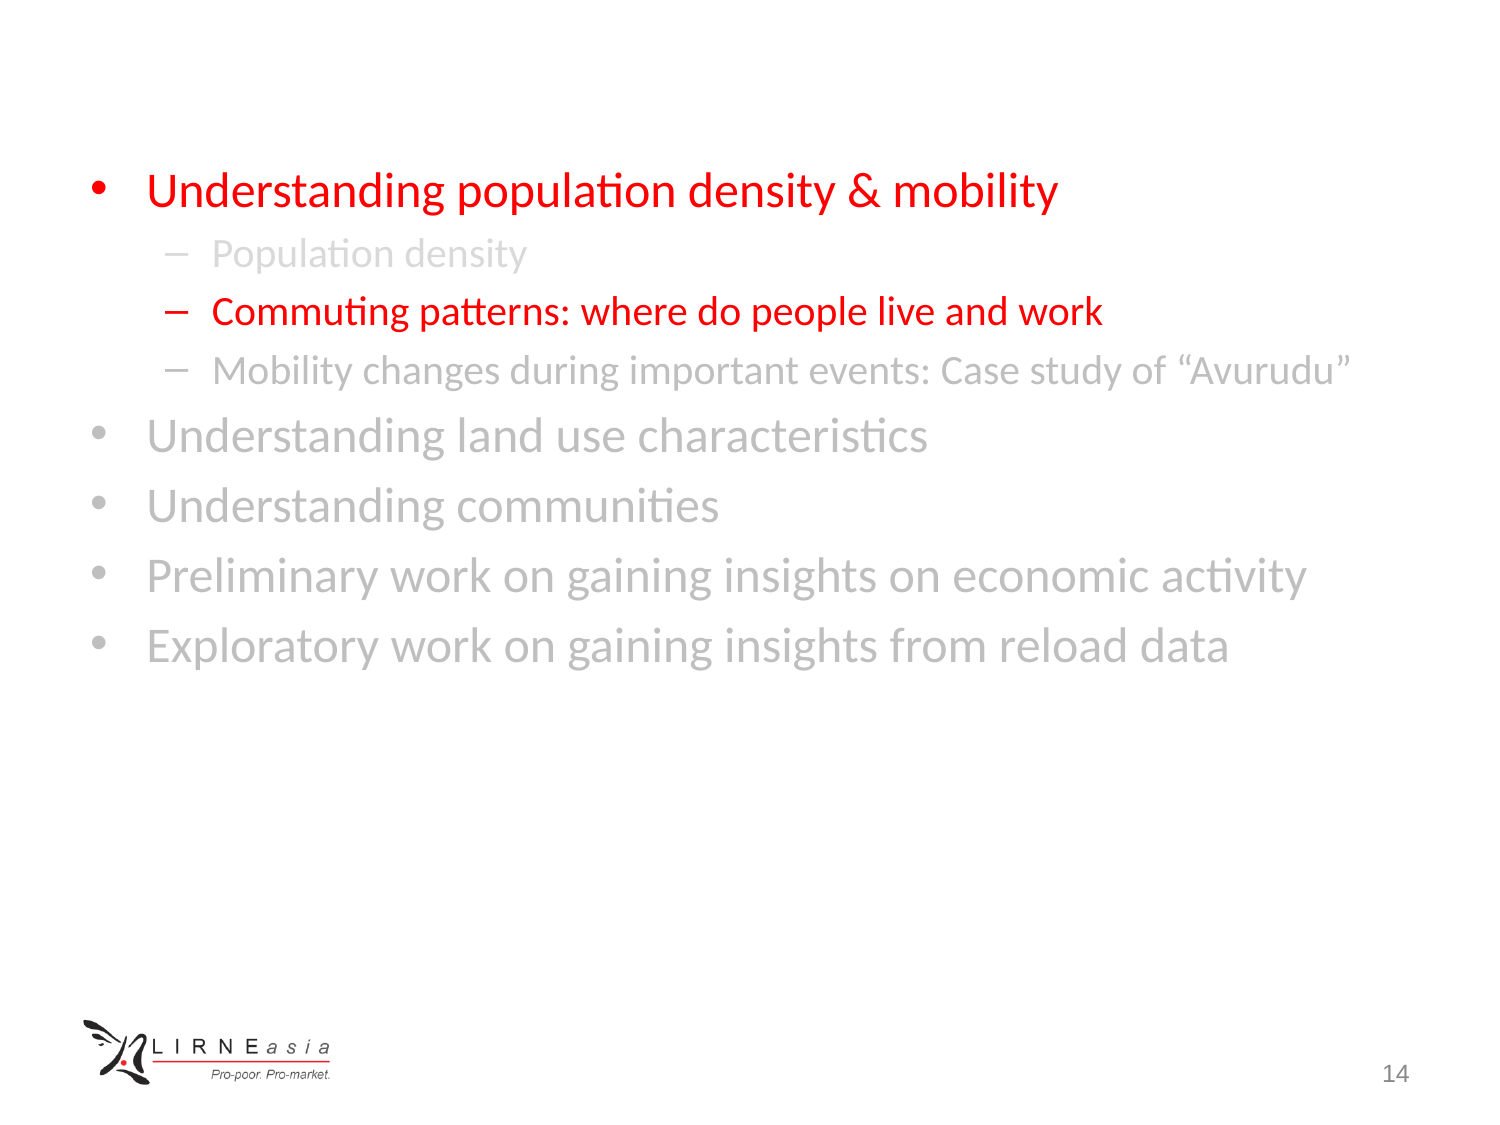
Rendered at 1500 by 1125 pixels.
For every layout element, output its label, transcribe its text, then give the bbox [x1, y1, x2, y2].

slide_number 14 [1074, 1042, 1425, 1103]
picture [75, 1026, 338, 1091]
list Understanding population density & mobility Population density Commuting patterns: where do people live and work Mobility changes during important events: Case study of “Avurudu” Understanding land use characteristics Understanding communities Preliminary work on gaining insights on economic activity Exploratory work on gaining insights from reload data [74, 149, 1426, 1026]
